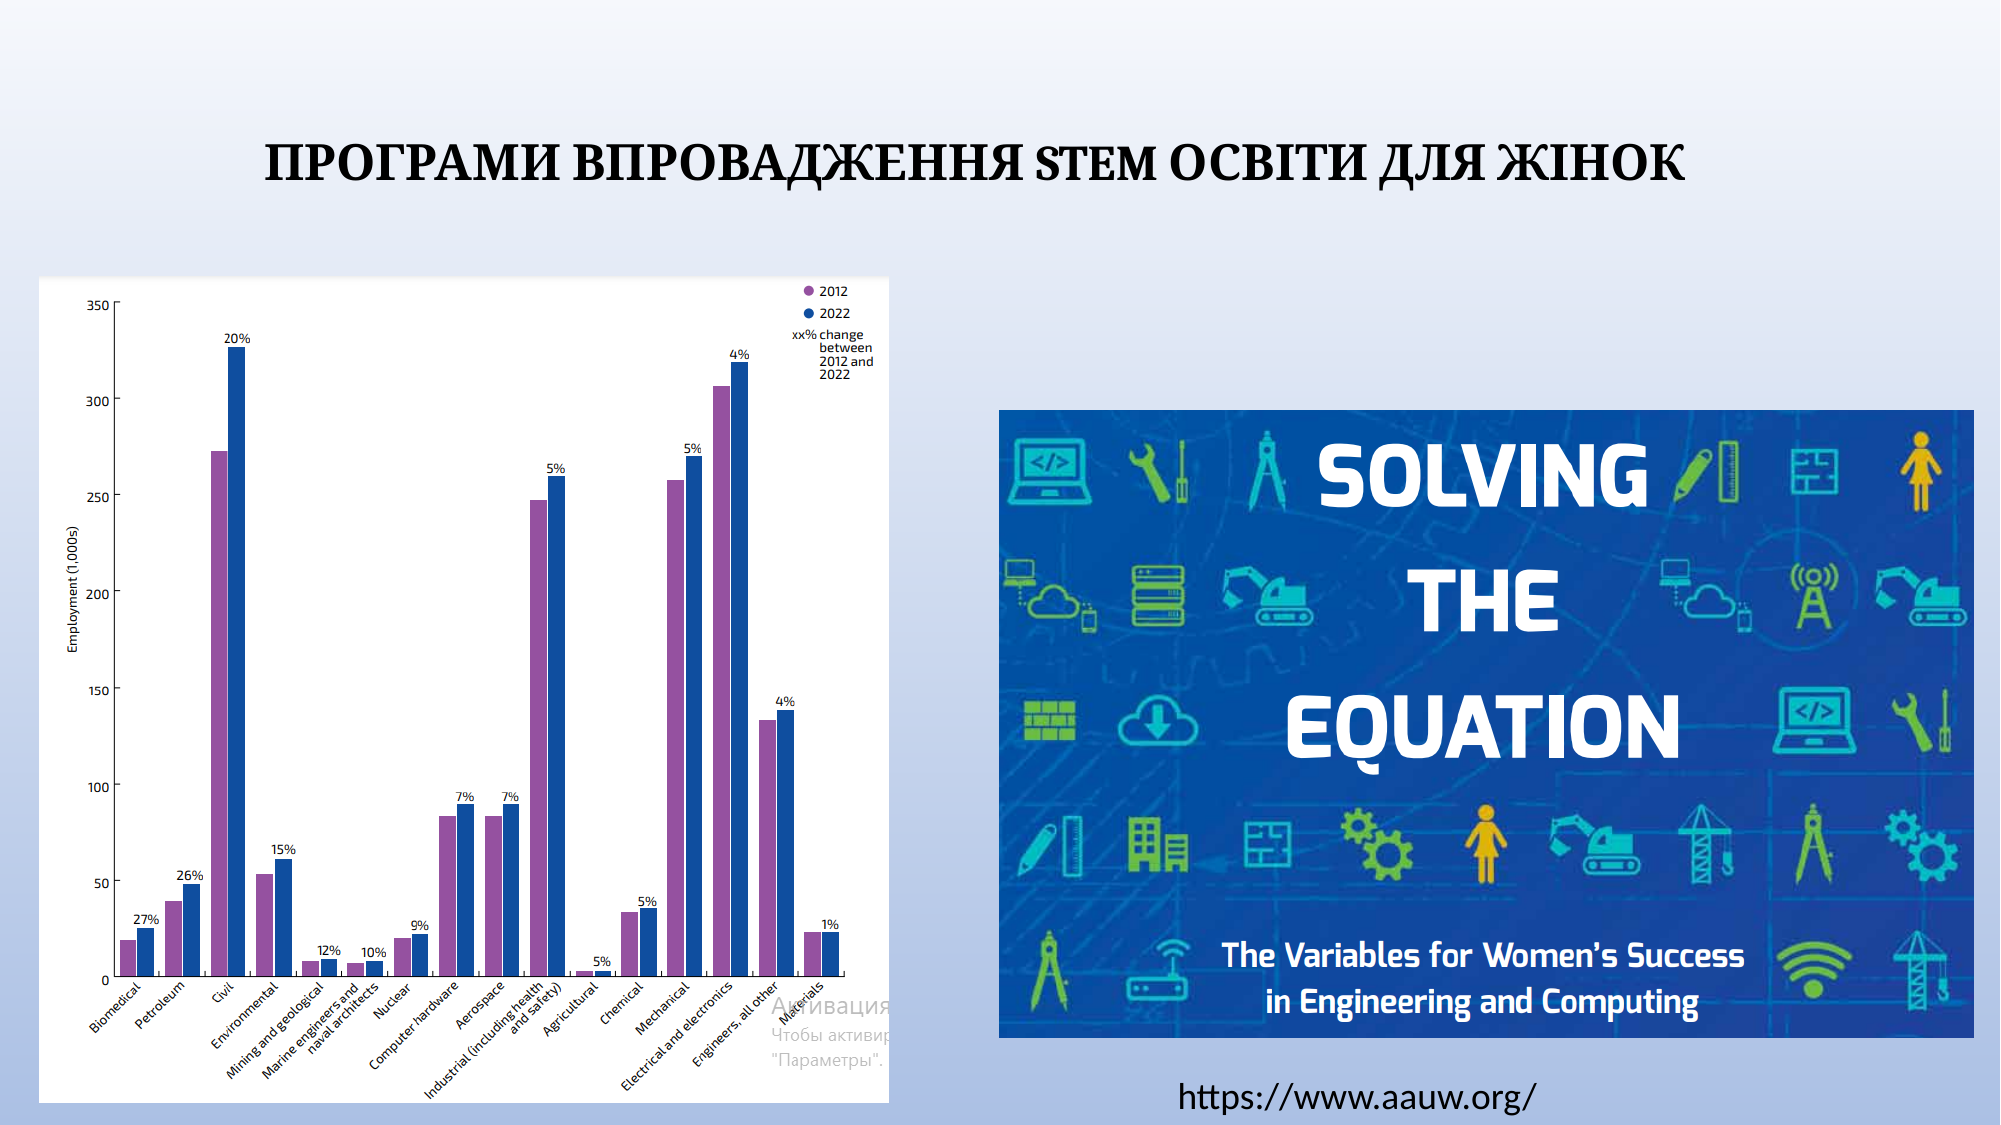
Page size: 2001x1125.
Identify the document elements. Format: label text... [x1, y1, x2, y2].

title ПРОГРАМИ ВПРОВАДЖЕННЯ STEM ОСВІТИ ДЛЯ ЖІНОК [249, 22, 1751, 307]
picture [38, 276, 889, 1103]
picture [999, 410, 1974, 1038]
text_box https://www.aauw.org/ [1162, 1064, 2000, 1125]
